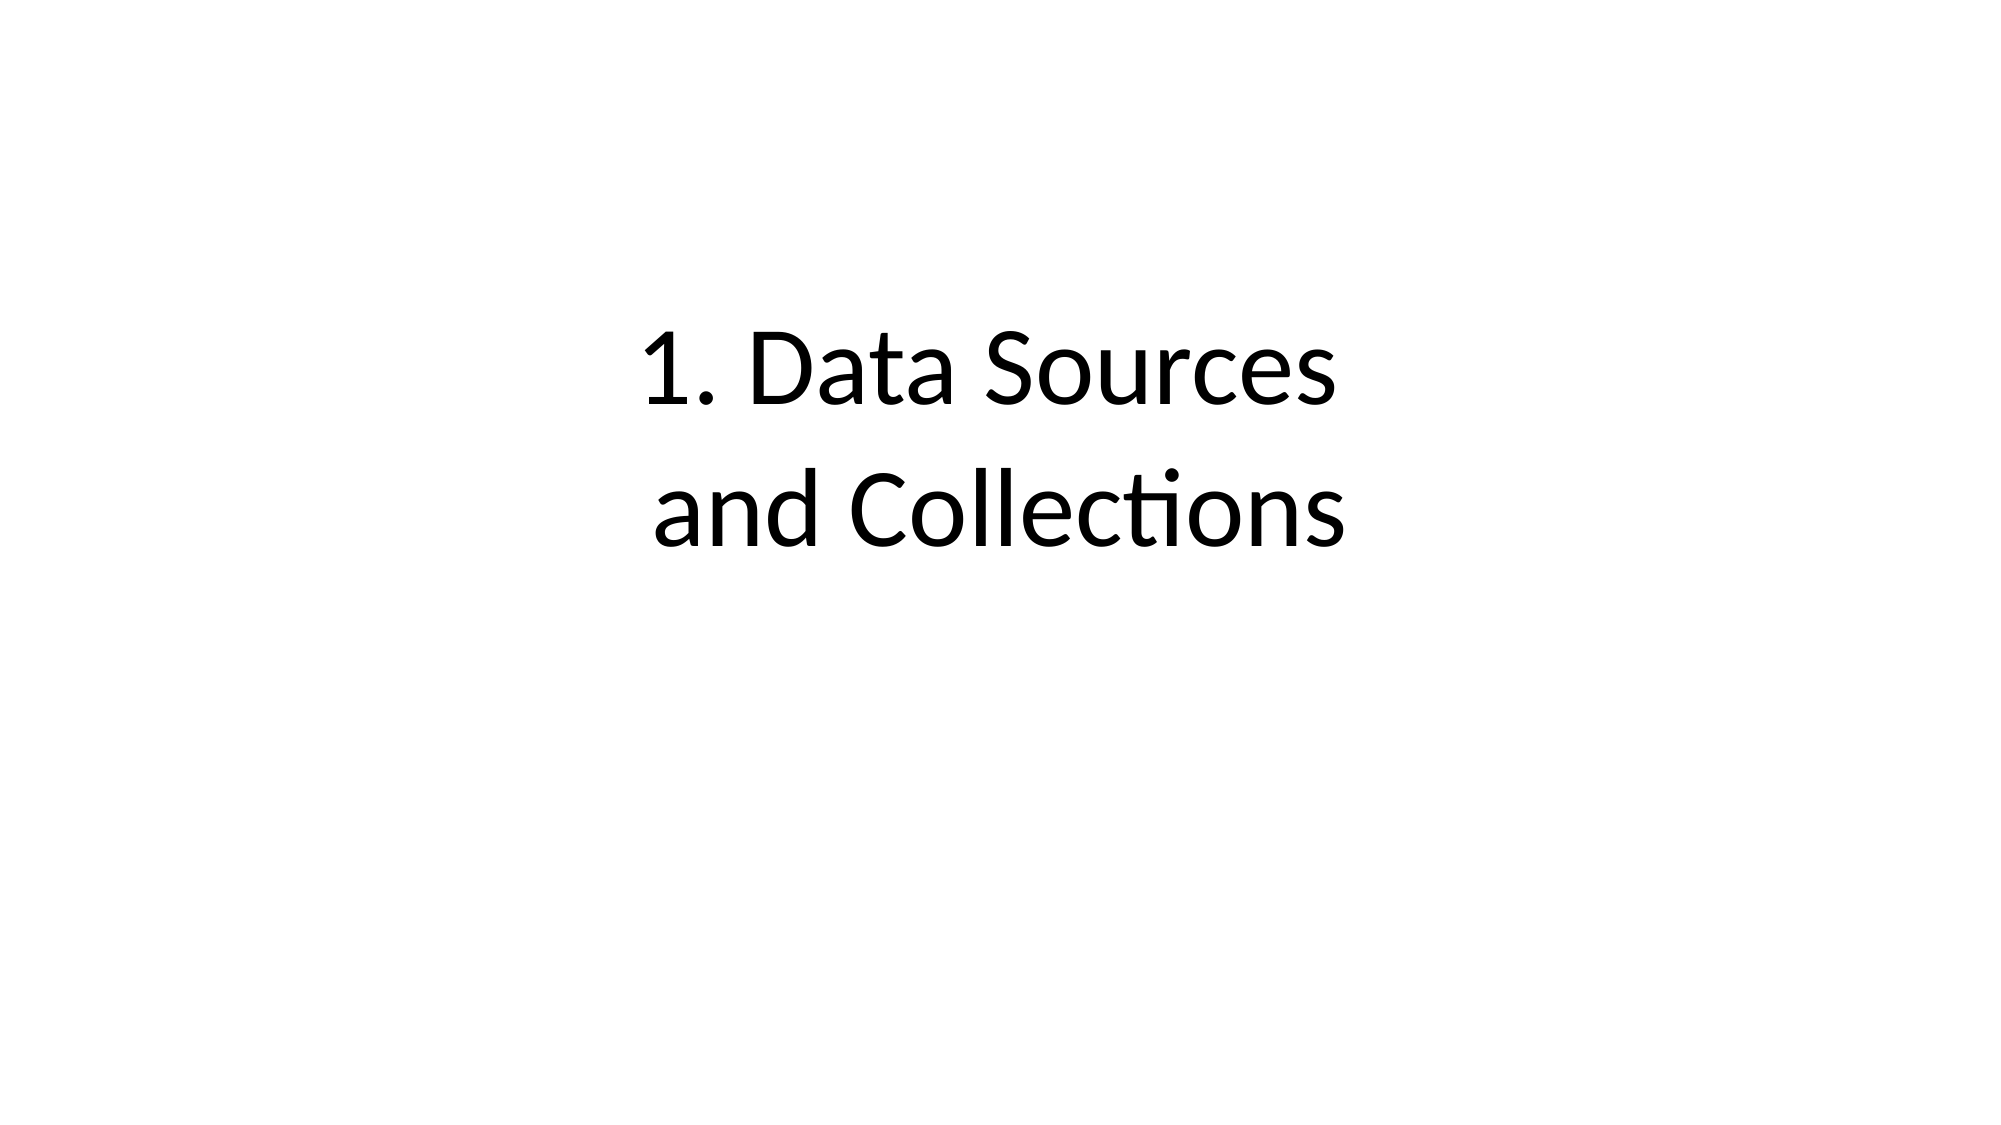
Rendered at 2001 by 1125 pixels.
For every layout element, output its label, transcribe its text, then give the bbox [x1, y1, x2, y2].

list 1. Data Sources and Collections [137, 299, 1863, 1014]
